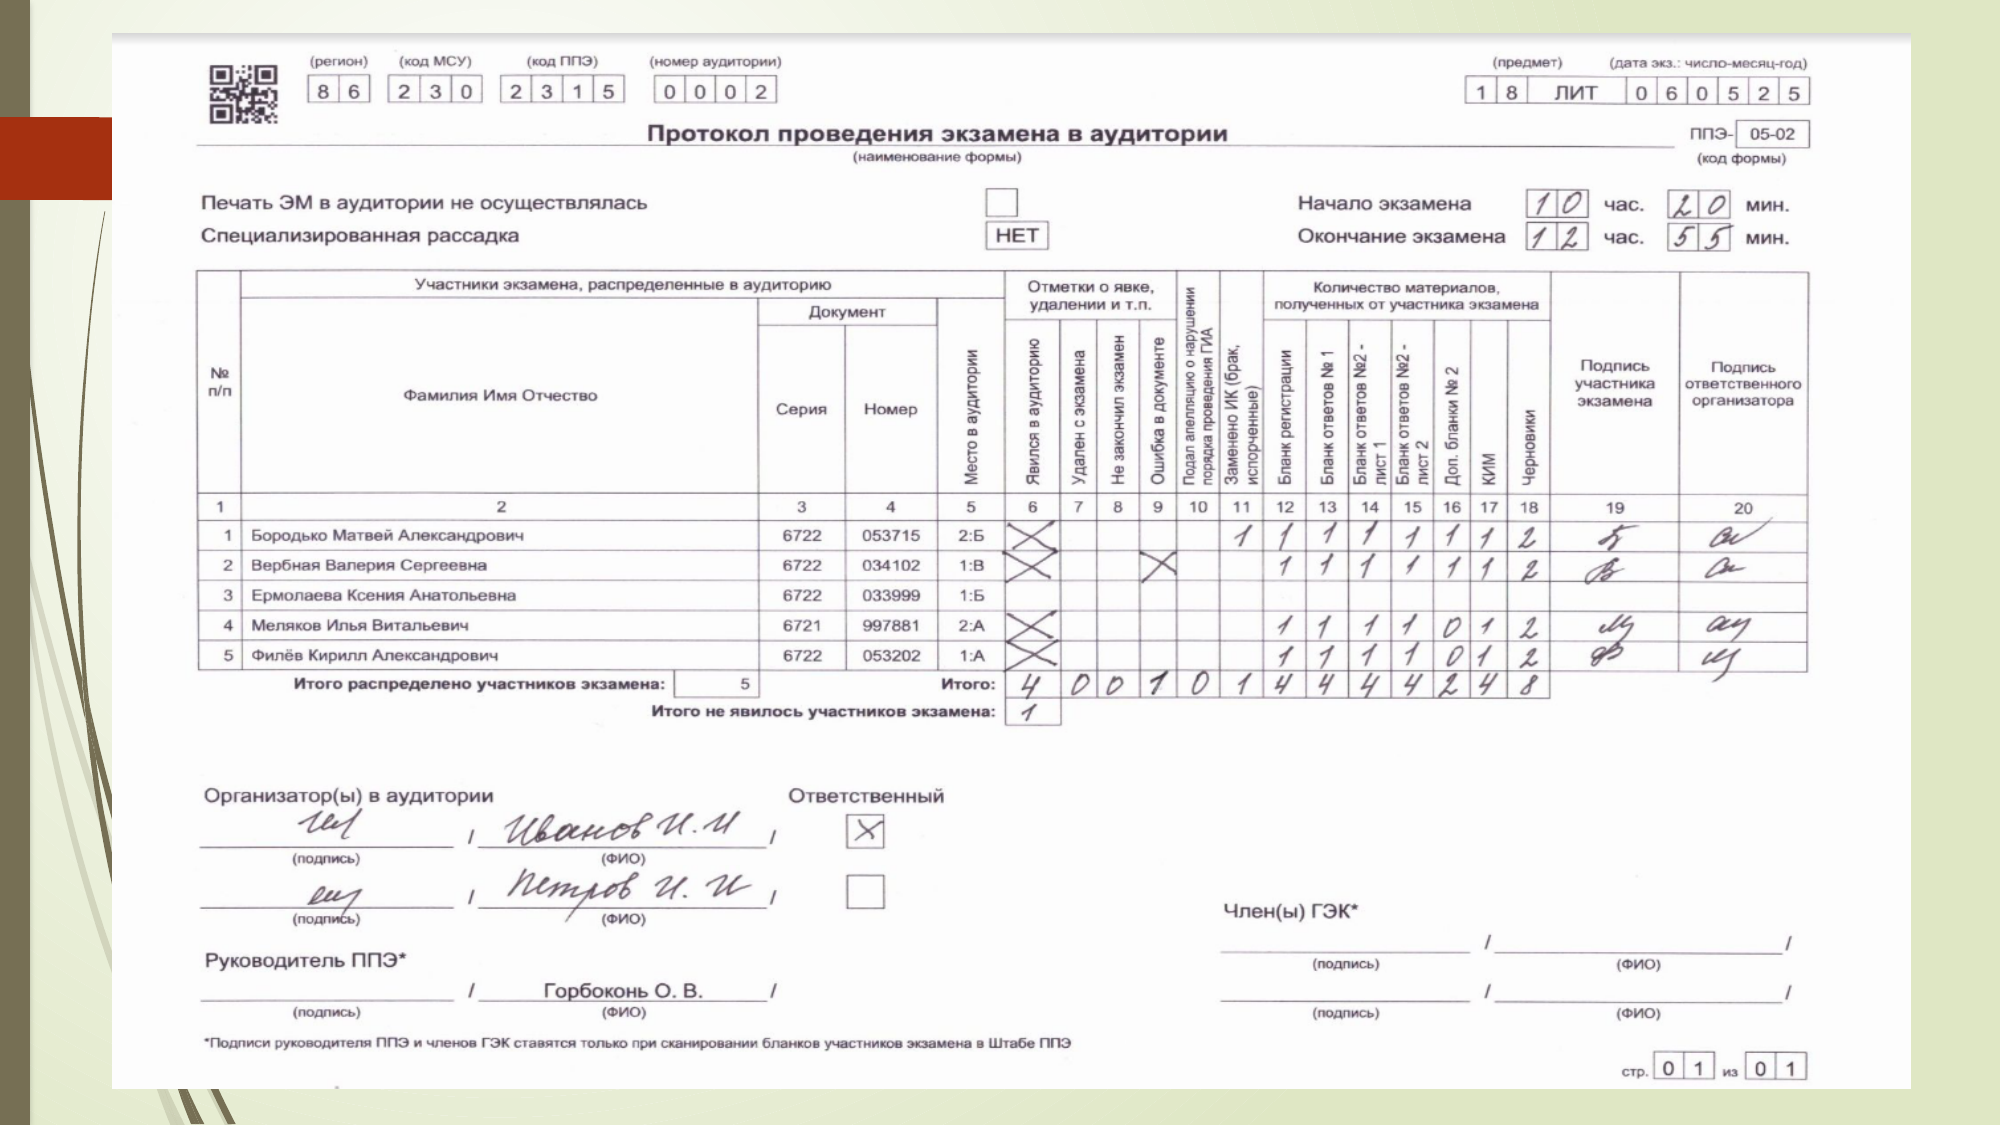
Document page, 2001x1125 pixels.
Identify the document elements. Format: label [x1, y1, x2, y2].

picture [112, 33, 1911, 1089]
